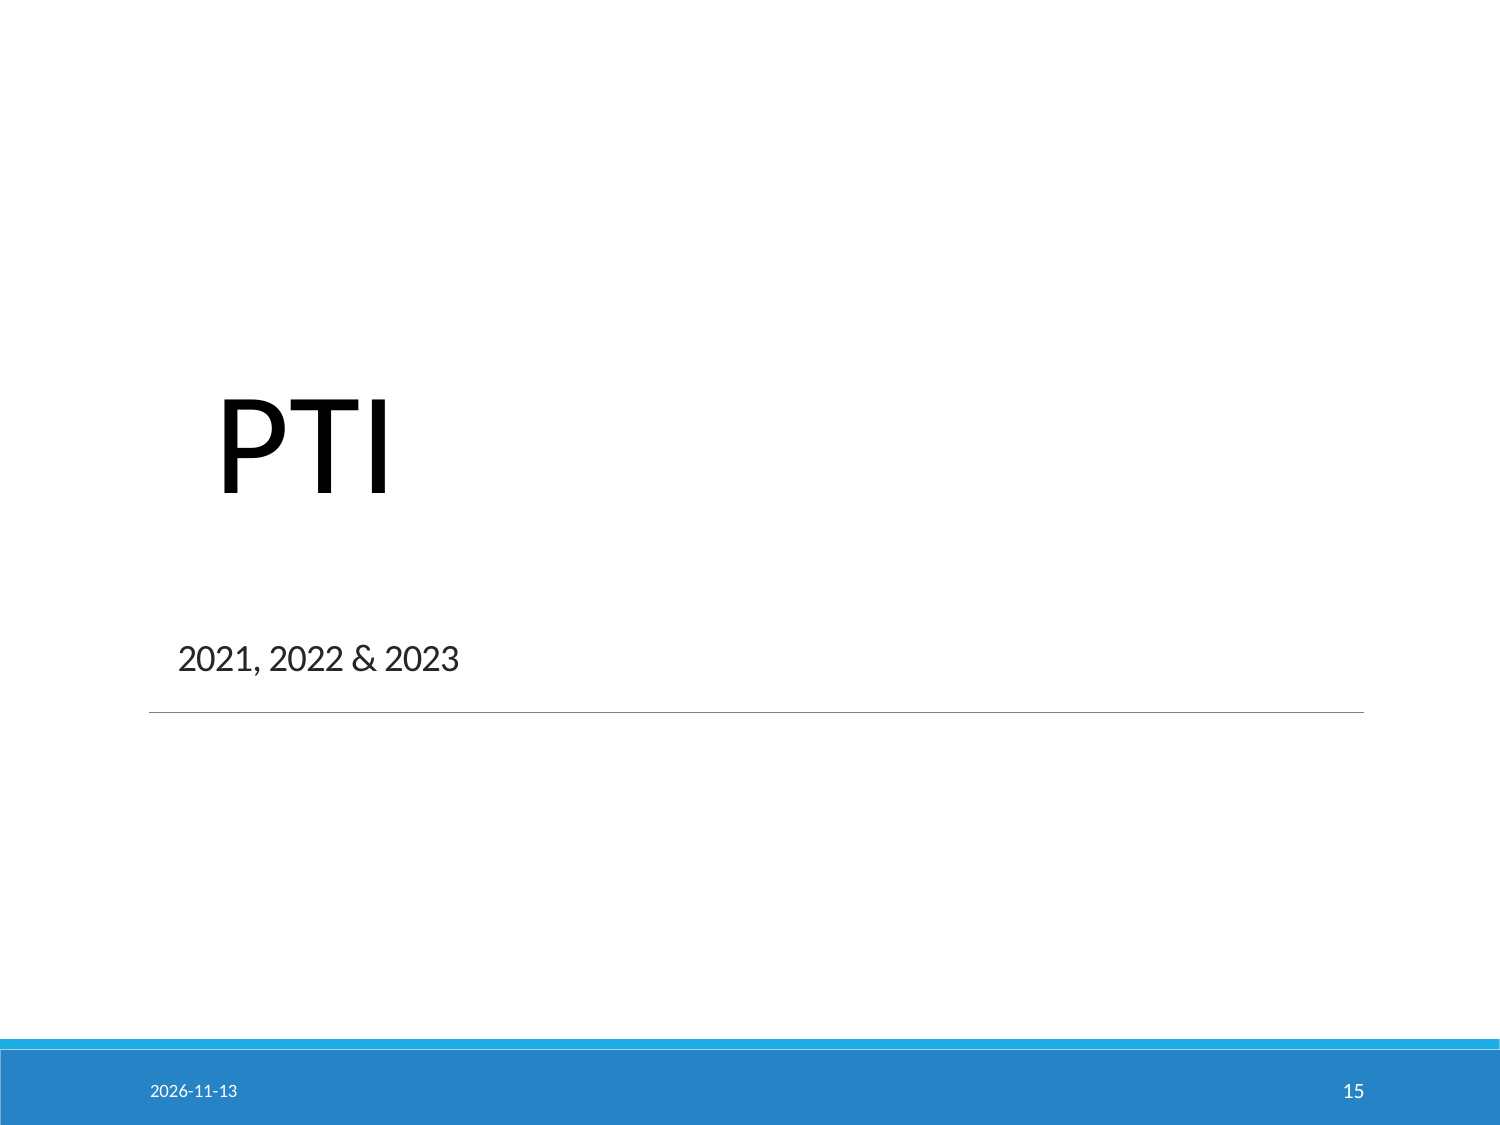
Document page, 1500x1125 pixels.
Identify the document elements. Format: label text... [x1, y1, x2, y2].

slide_number 15 [1218, 1059, 1380, 1120]
text_box PTI [200, 340, 451, 531]
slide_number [135, 1059, 440, 1120]
title 2021, 2022 & 2023 [161, 591, 833, 688]
